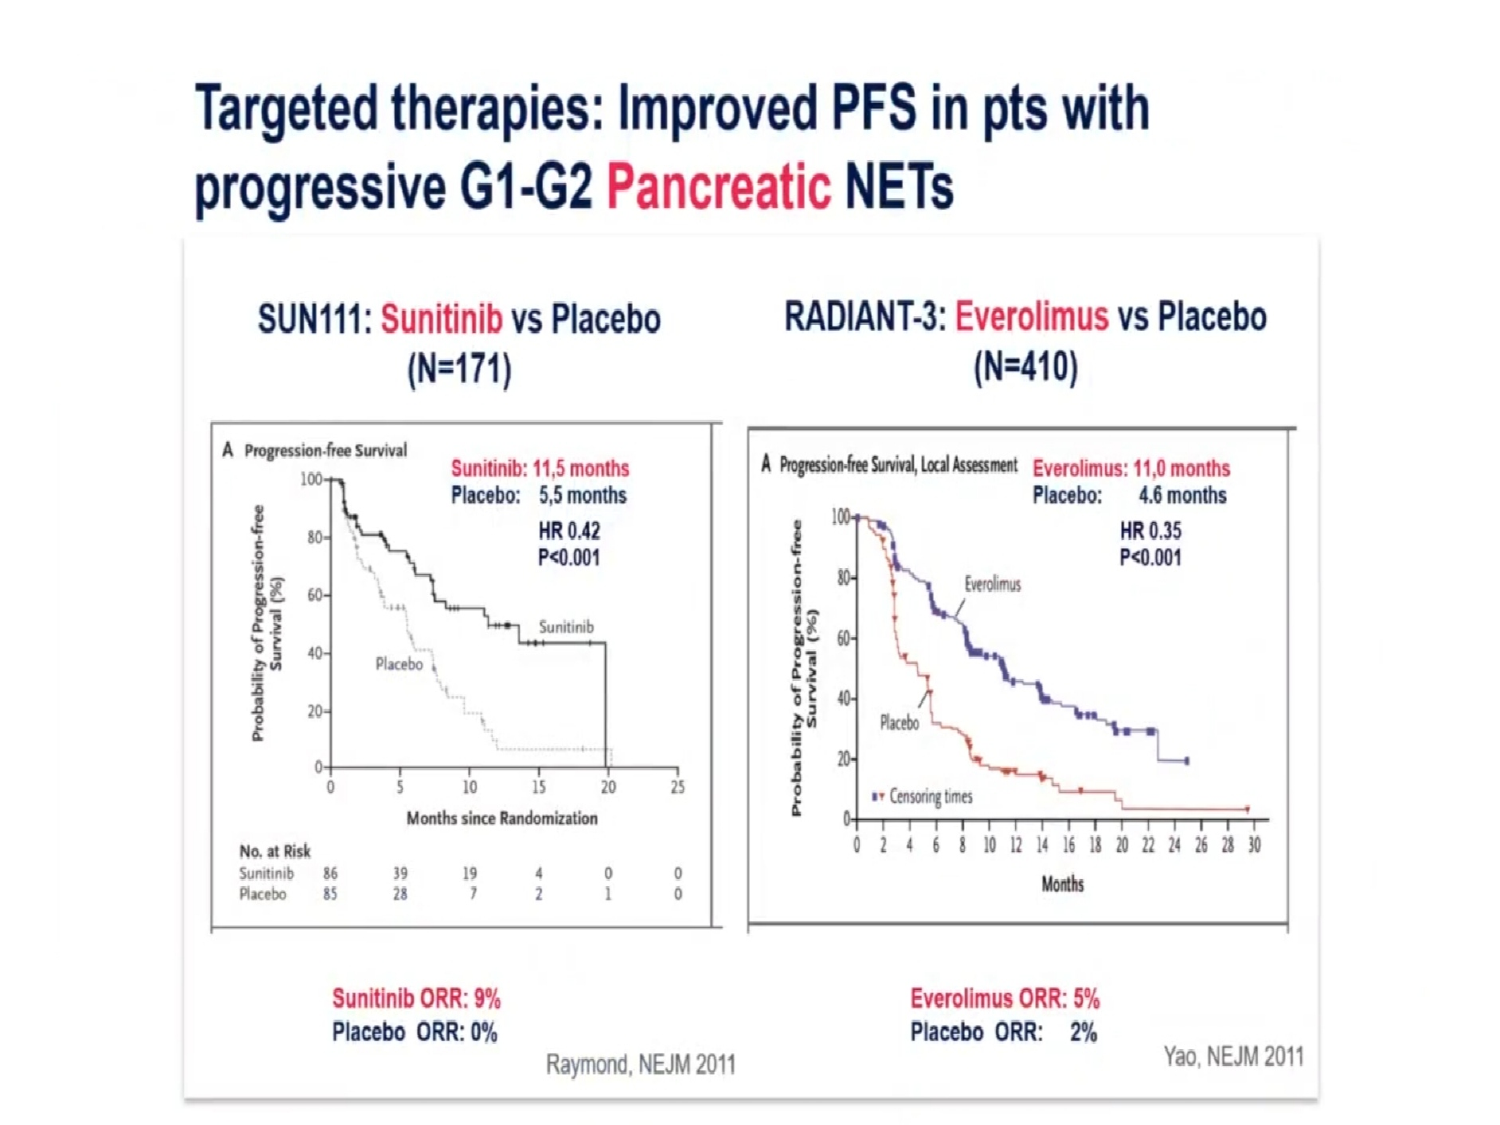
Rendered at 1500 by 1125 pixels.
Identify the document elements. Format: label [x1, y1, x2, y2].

list [0, 0, 1500, 1125]
